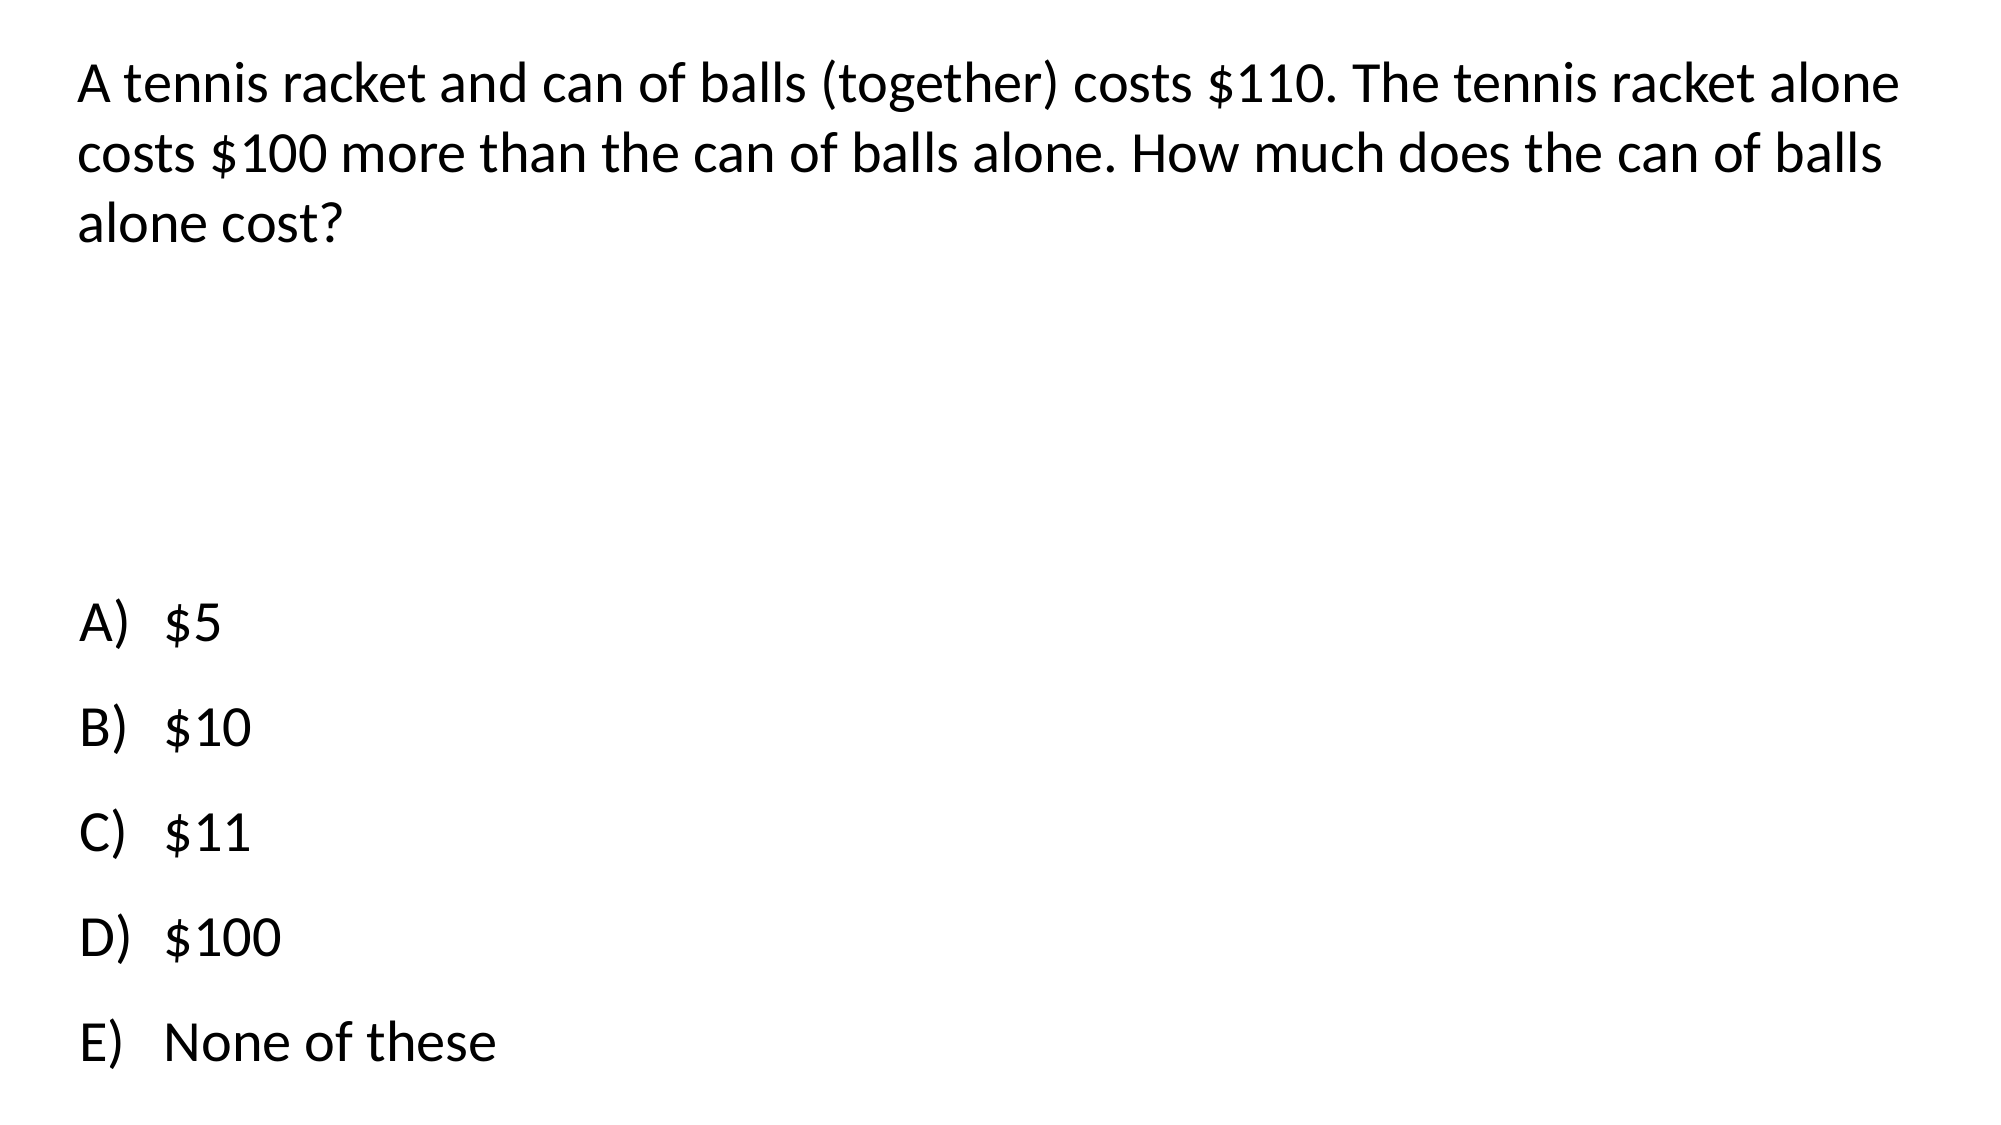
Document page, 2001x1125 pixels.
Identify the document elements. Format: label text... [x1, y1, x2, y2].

text_box A tennis racket and can of balls (together) costs $110. The tennis racket alone costs $100 more than the can of balls alone. How much does the can of balls alone cost? [62, 36, 1919, 262]
text_box $5 $10 $11 $100 None of these [64, 541, 513, 1081]
